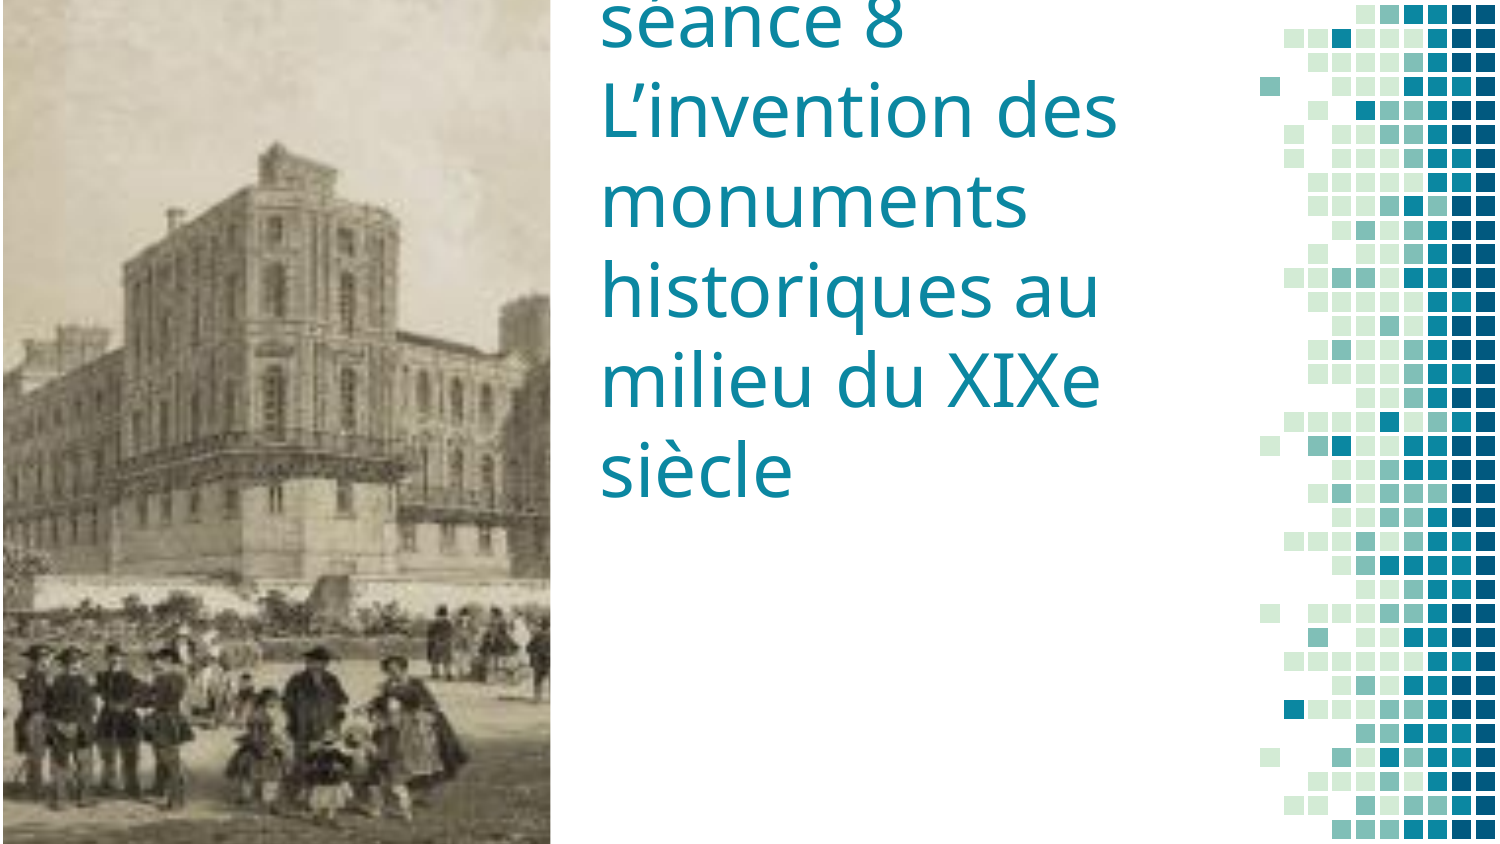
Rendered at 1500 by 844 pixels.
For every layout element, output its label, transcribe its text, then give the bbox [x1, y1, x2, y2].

picture [2, 0, 551, 844]
title séance 8 L’invention des monuments historiques au milieu du XIXe siècle [584, 386, 1226, 528]
